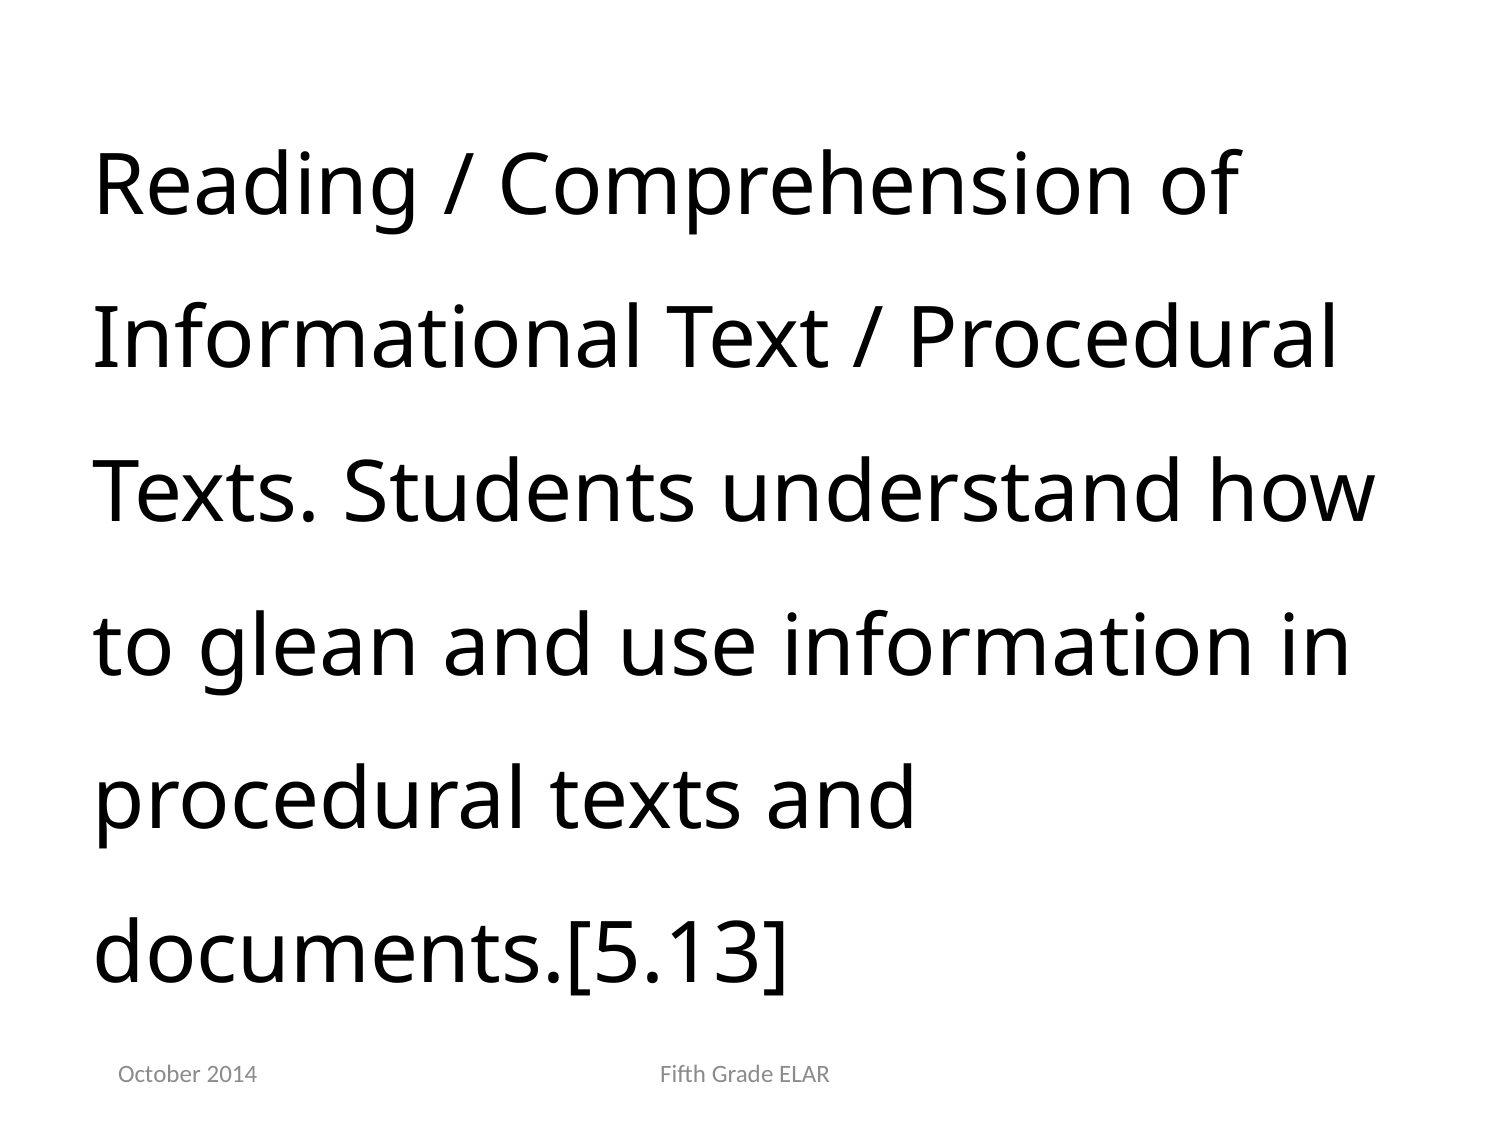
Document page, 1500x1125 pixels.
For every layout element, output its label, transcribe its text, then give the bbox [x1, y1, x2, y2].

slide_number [103, 1042, 441, 1103]
footer Fifth Grade ELAR [492, 1042, 999, 1103]
subtitle Reading / Comprehension of Informational Text / Procedural Texts. Students understand how to glean and use information in procedural texts and documents.[5.13] [78, 70, 1429, 1014]
